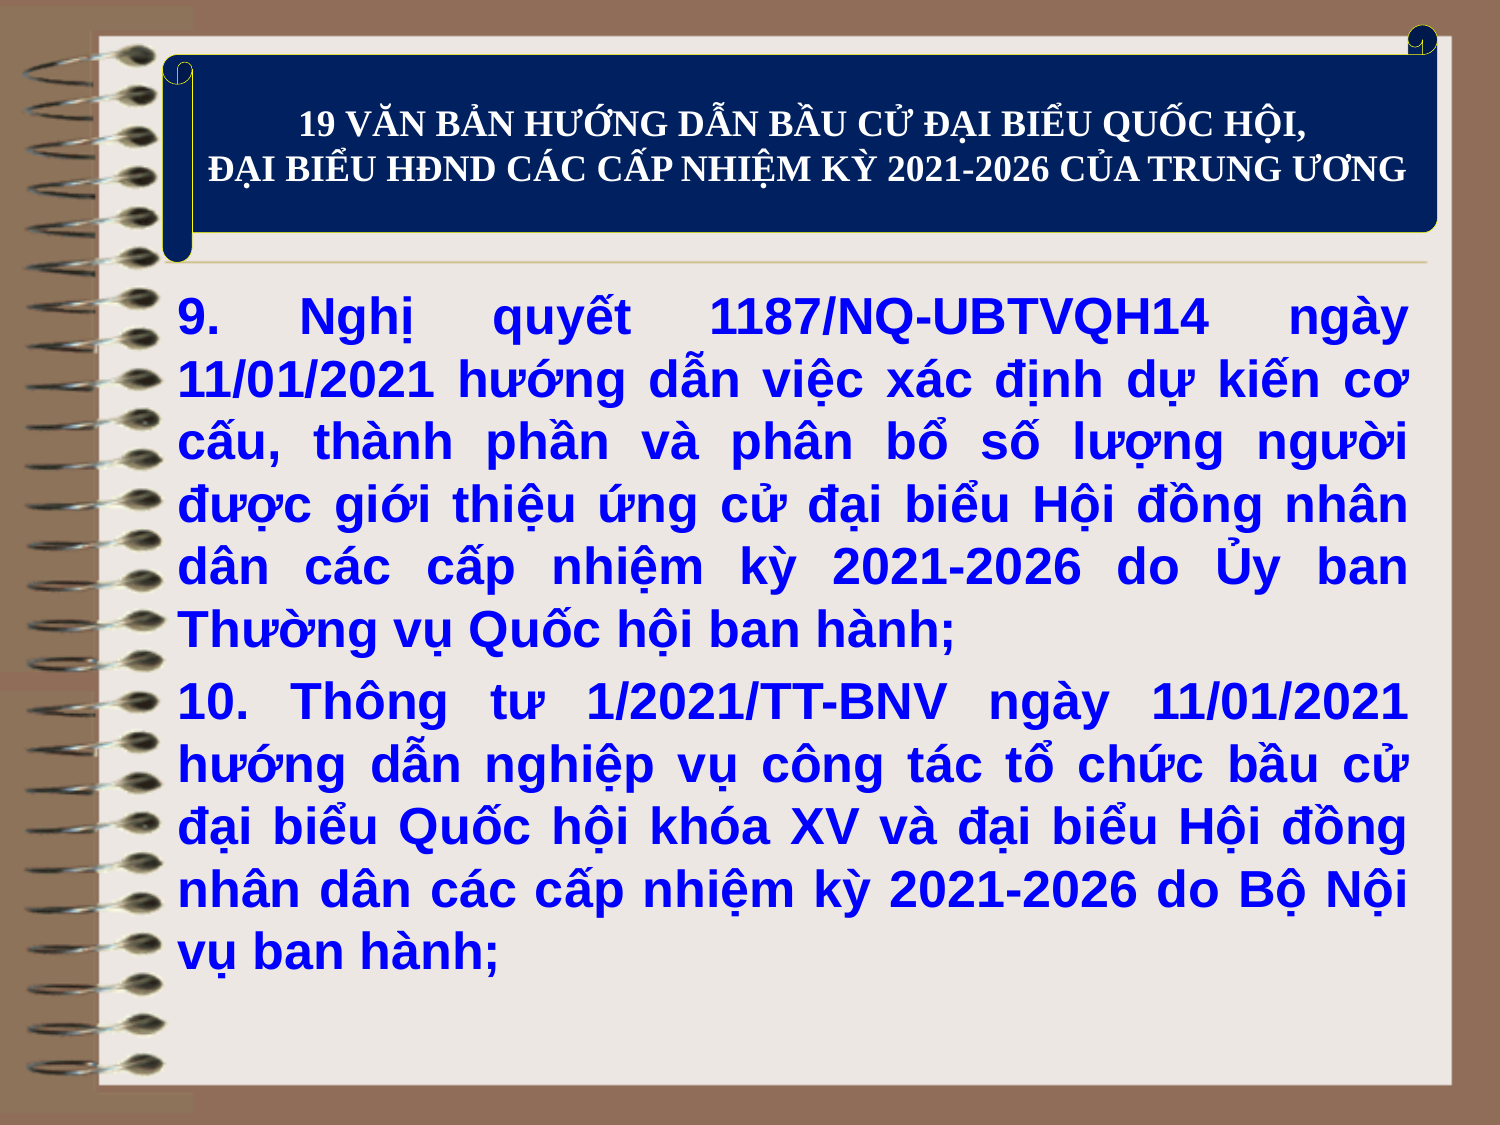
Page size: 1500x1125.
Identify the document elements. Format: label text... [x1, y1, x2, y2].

text_box 19 VĂN BẢN HƯỚNG DẪN BẦU CỬ ĐẠI BIỂU QUỐC HỘI, ĐẠI BIỂU HĐND CÁC CẤP NHIỆM KỲ 2021-2026 CỦA TRUNG ƯƠNG [160, 22, 1440, 265]
picture [0, 0, 1500, 1125]
list 9. Nghị quyết 1187/NQ-UBTVQH14 ngày 11/01/2021 hướng dẫn việc xác định dự kiến cơ cấu, thành phần và phân bổ số lượng người được giới thiệu ứng cử đại biểu Hội đồng nhân dân các cấp nhiệm kỳ 2021-2026 do Ủy ban Thường vụ Quốc hội ban hành; 10. Thông tư 1/2021/TT-BNV ngày 11/01/2021 hướng dẫn nghiệp vụ công tác tổ chức bầu cử đại biểu Quốc hội khóa XV và đại biểu Hội đồng nhân dân các cấp nhiệm kỳ 2021-2026 do Bộ Nội vụ ban hành; [162, 275, 1425, 1075]
